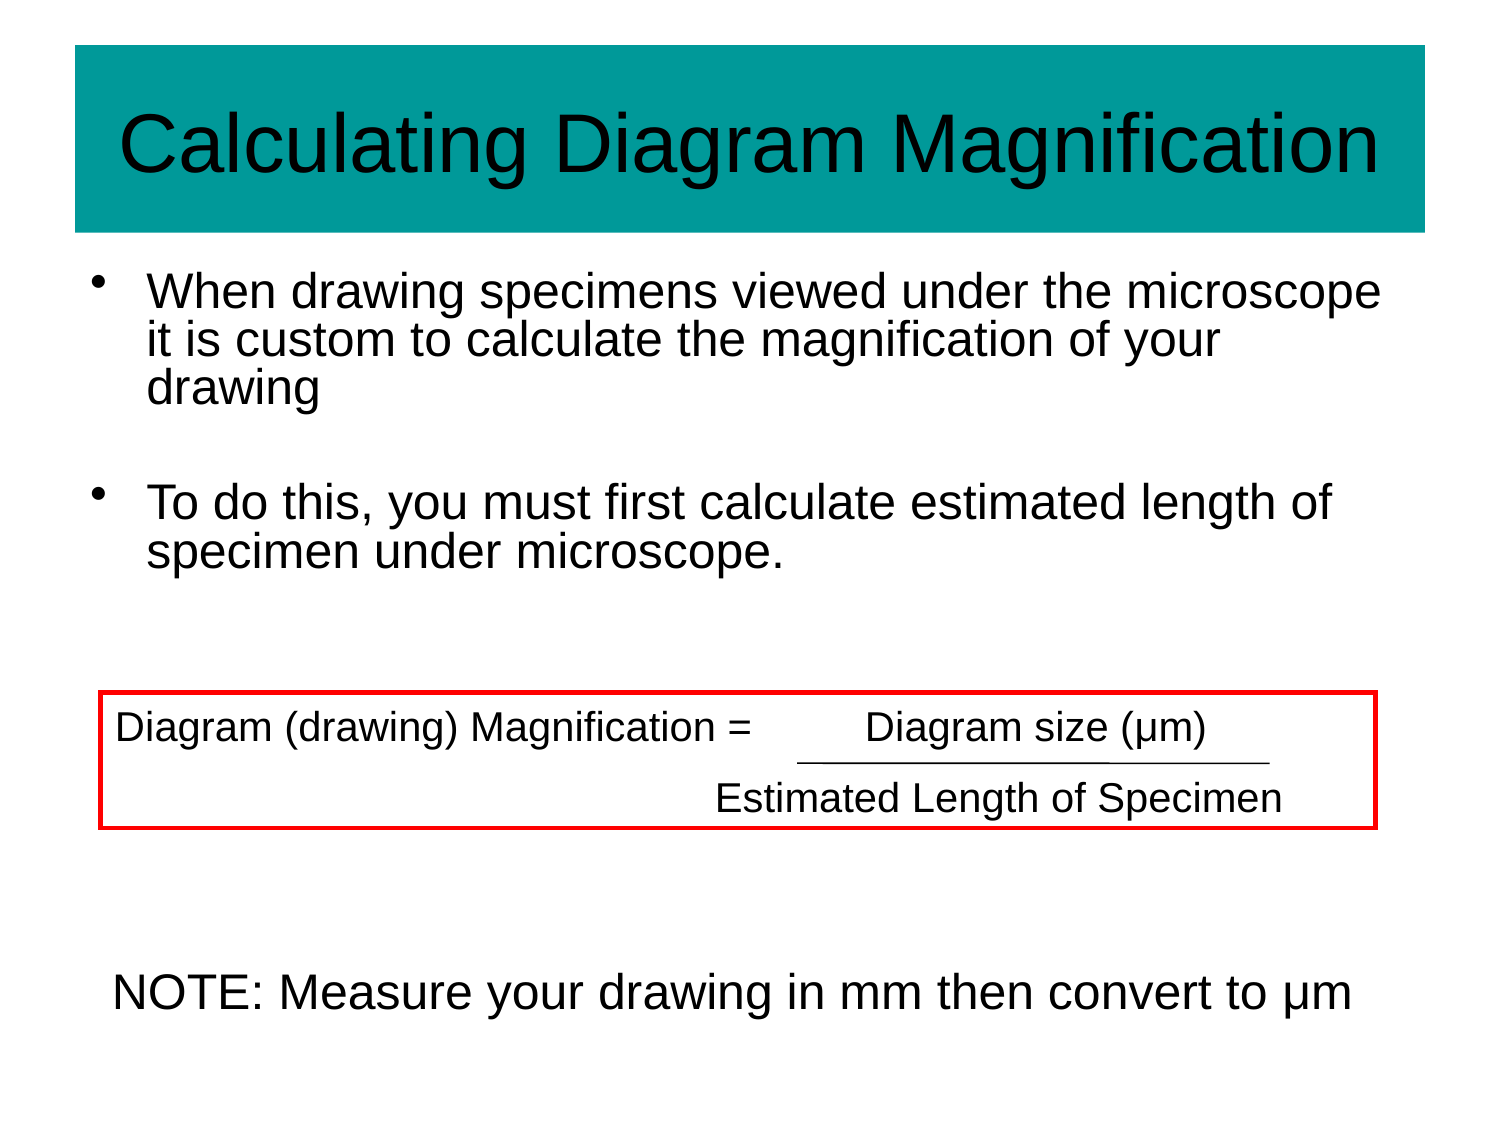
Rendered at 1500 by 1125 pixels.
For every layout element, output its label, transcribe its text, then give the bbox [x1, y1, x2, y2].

text_box Diagram (drawing) Magnification = Diagram size (μm) Estimated Length of Specimen [100, 692, 1376, 829]
text_box NOTE: Measure your drawing in mm then convert to μm [53, 952, 1412, 1027]
title Calculating Diagram Magnification [74, 44, 1426, 233]
list When drawing specimens viewed under the microscope it is custom to calculate the magnification of your drawing To do this, you must first calculate estimated length of specimen under microscope. [74, 262, 1426, 575]
